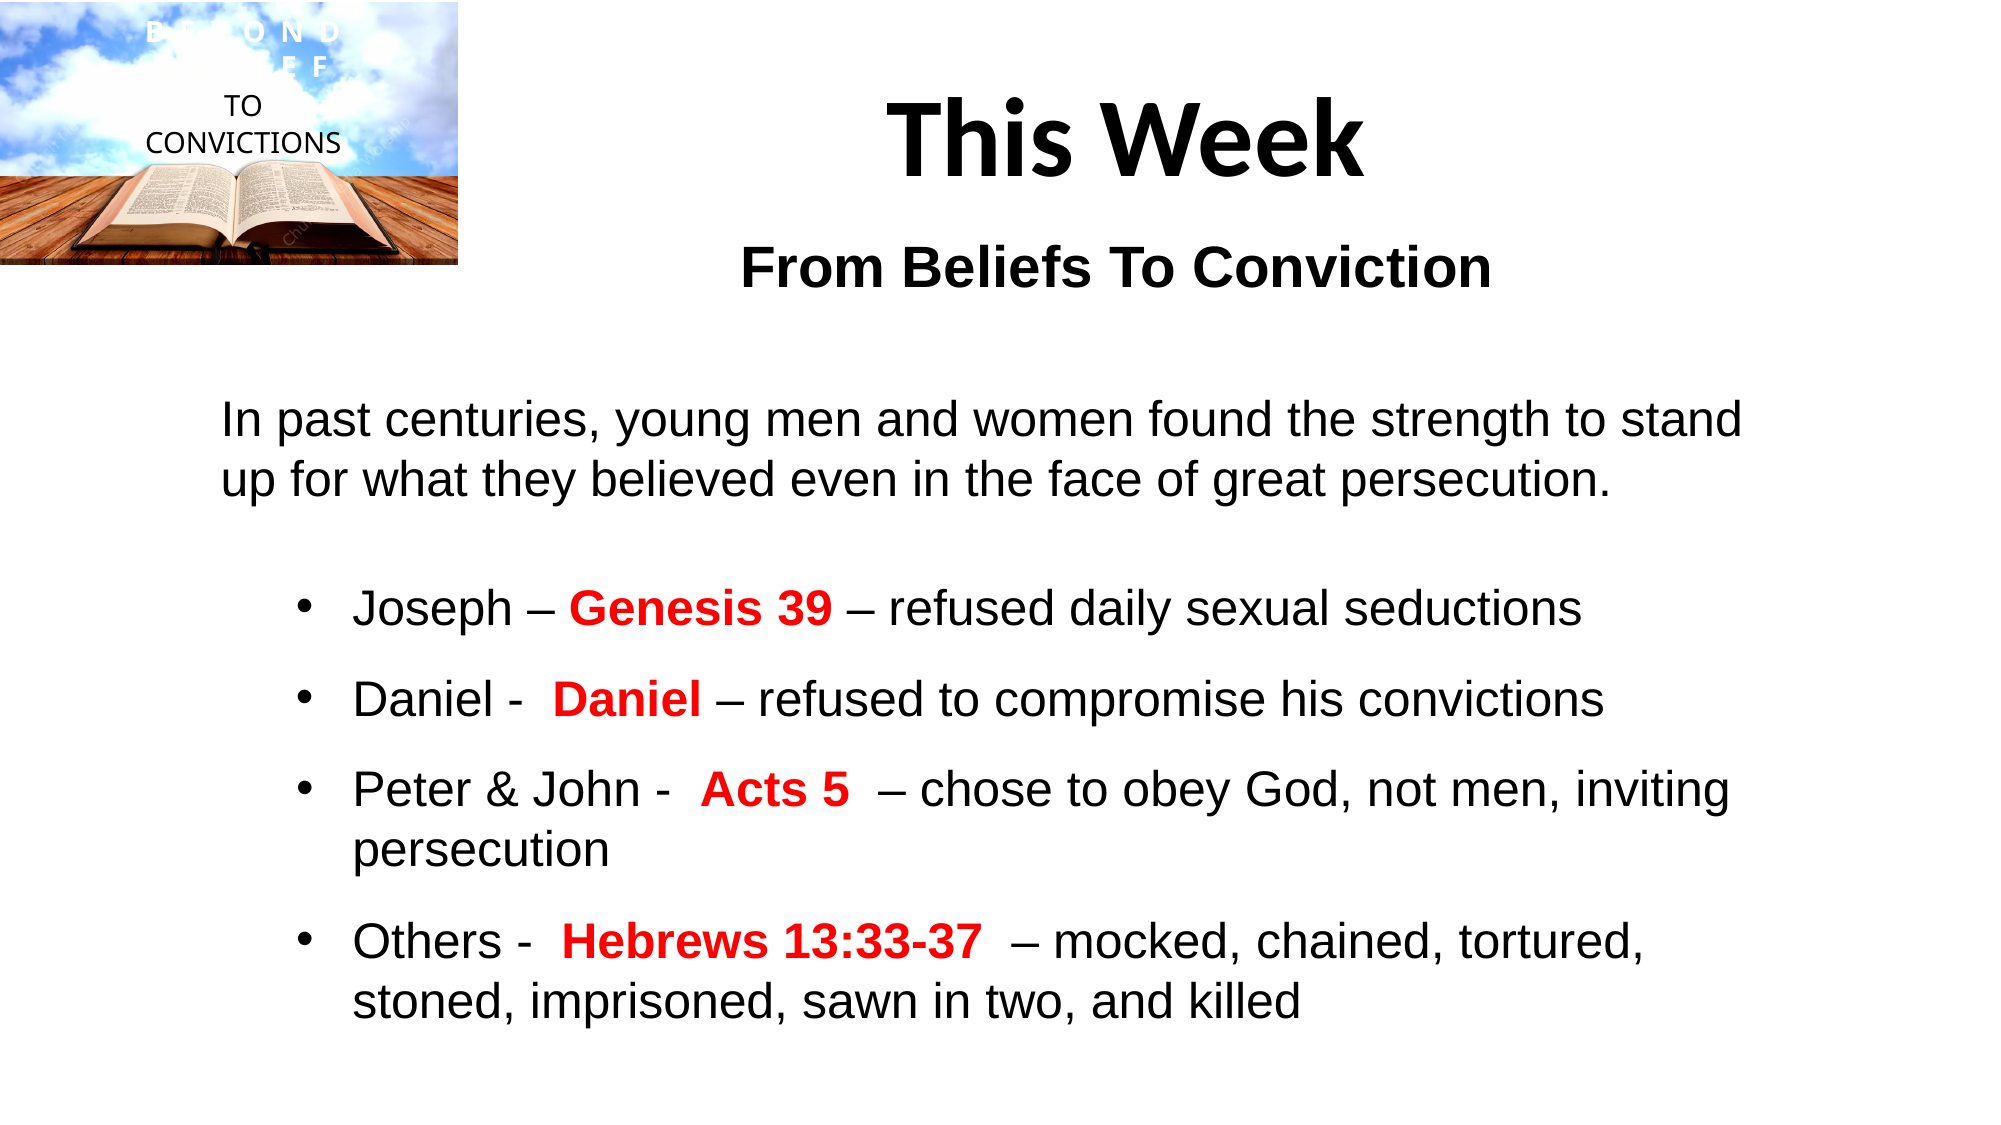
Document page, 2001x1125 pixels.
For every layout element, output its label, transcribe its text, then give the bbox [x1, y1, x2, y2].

text_box In past centuries, young men and women found the strength to stand up for what they believed even in the face of great persecution. [205, 378, 1780, 514]
text_box Daniel - Daniel – refused to compromise his convictions [281, 658, 1856, 734]
text_box Joseph – Genesis 39 – refused daily sexual seductions [281, 567, 1856, 643]
text_box Peter & John - Acts 5 – chose to obey God, not men, inviting persecution [281, 749, 1770, 885]
text_box This Week [870, 56, 1381, 206]
text_box From Beliefs To Conviction [725, 221, 1561, 307]
text_box Others - Hebrews 13:33-37 – mocked, chained, tortured, stoned, imprisoned, sawn in two, and killed [281, 900, 1770, 1036]
picture [0, 2, 458, 265]
